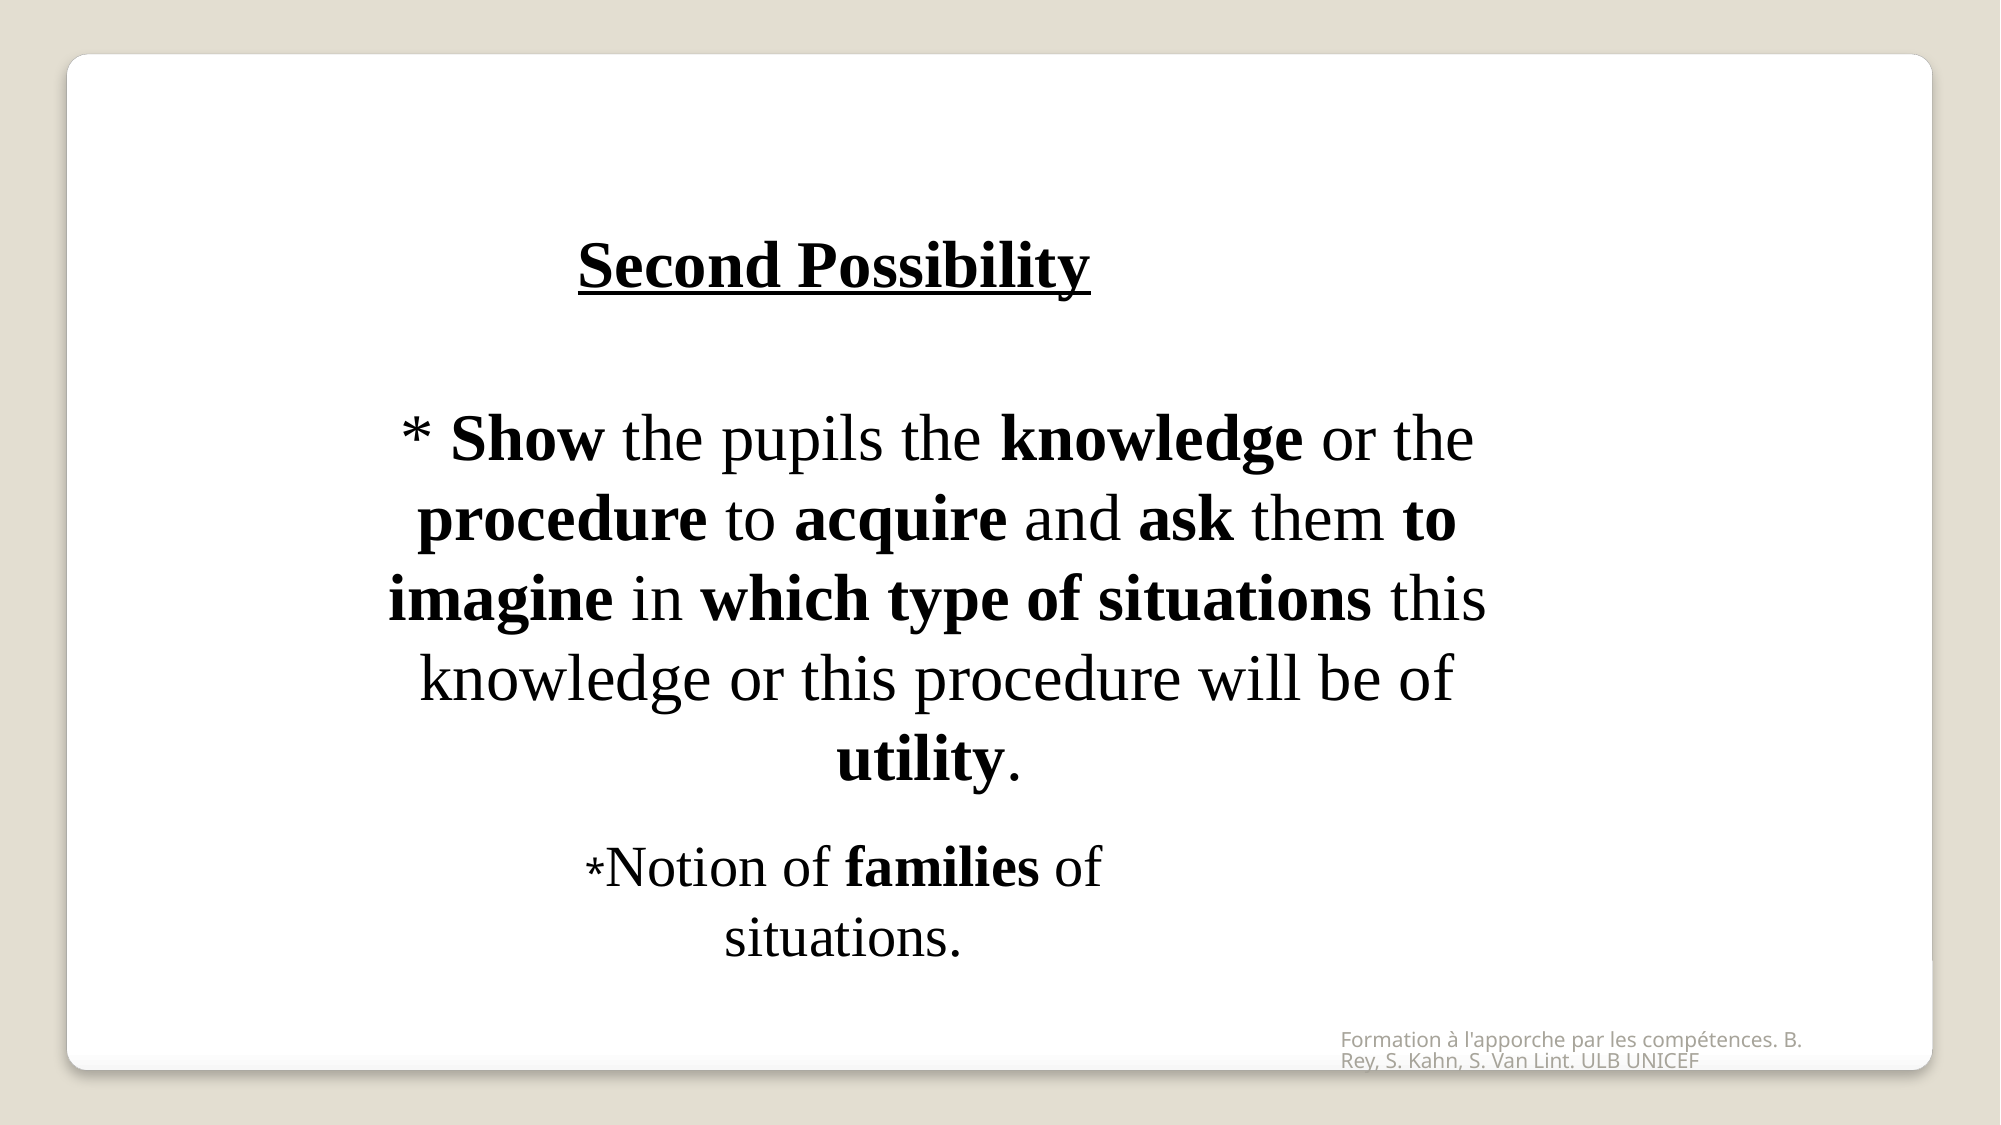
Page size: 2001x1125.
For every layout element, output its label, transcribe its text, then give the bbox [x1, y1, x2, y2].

text_box * Show the pupils the knowledge or the procedure to acquire and ask them to imagine in which type of situations this knowledge or this procedure will be of utility. [346, 386, 1530, 802]
footer Formation à l'apporche par les compétences. B. Rey, S. Kahn, S. Van Lint. ULB UNICEF [1325, 1002, 1826, 1063]
text_box Second Possibility [264, 213, 1405, 308]
text_box *Notion of families of situations. [464, 820, 1224, 976]
